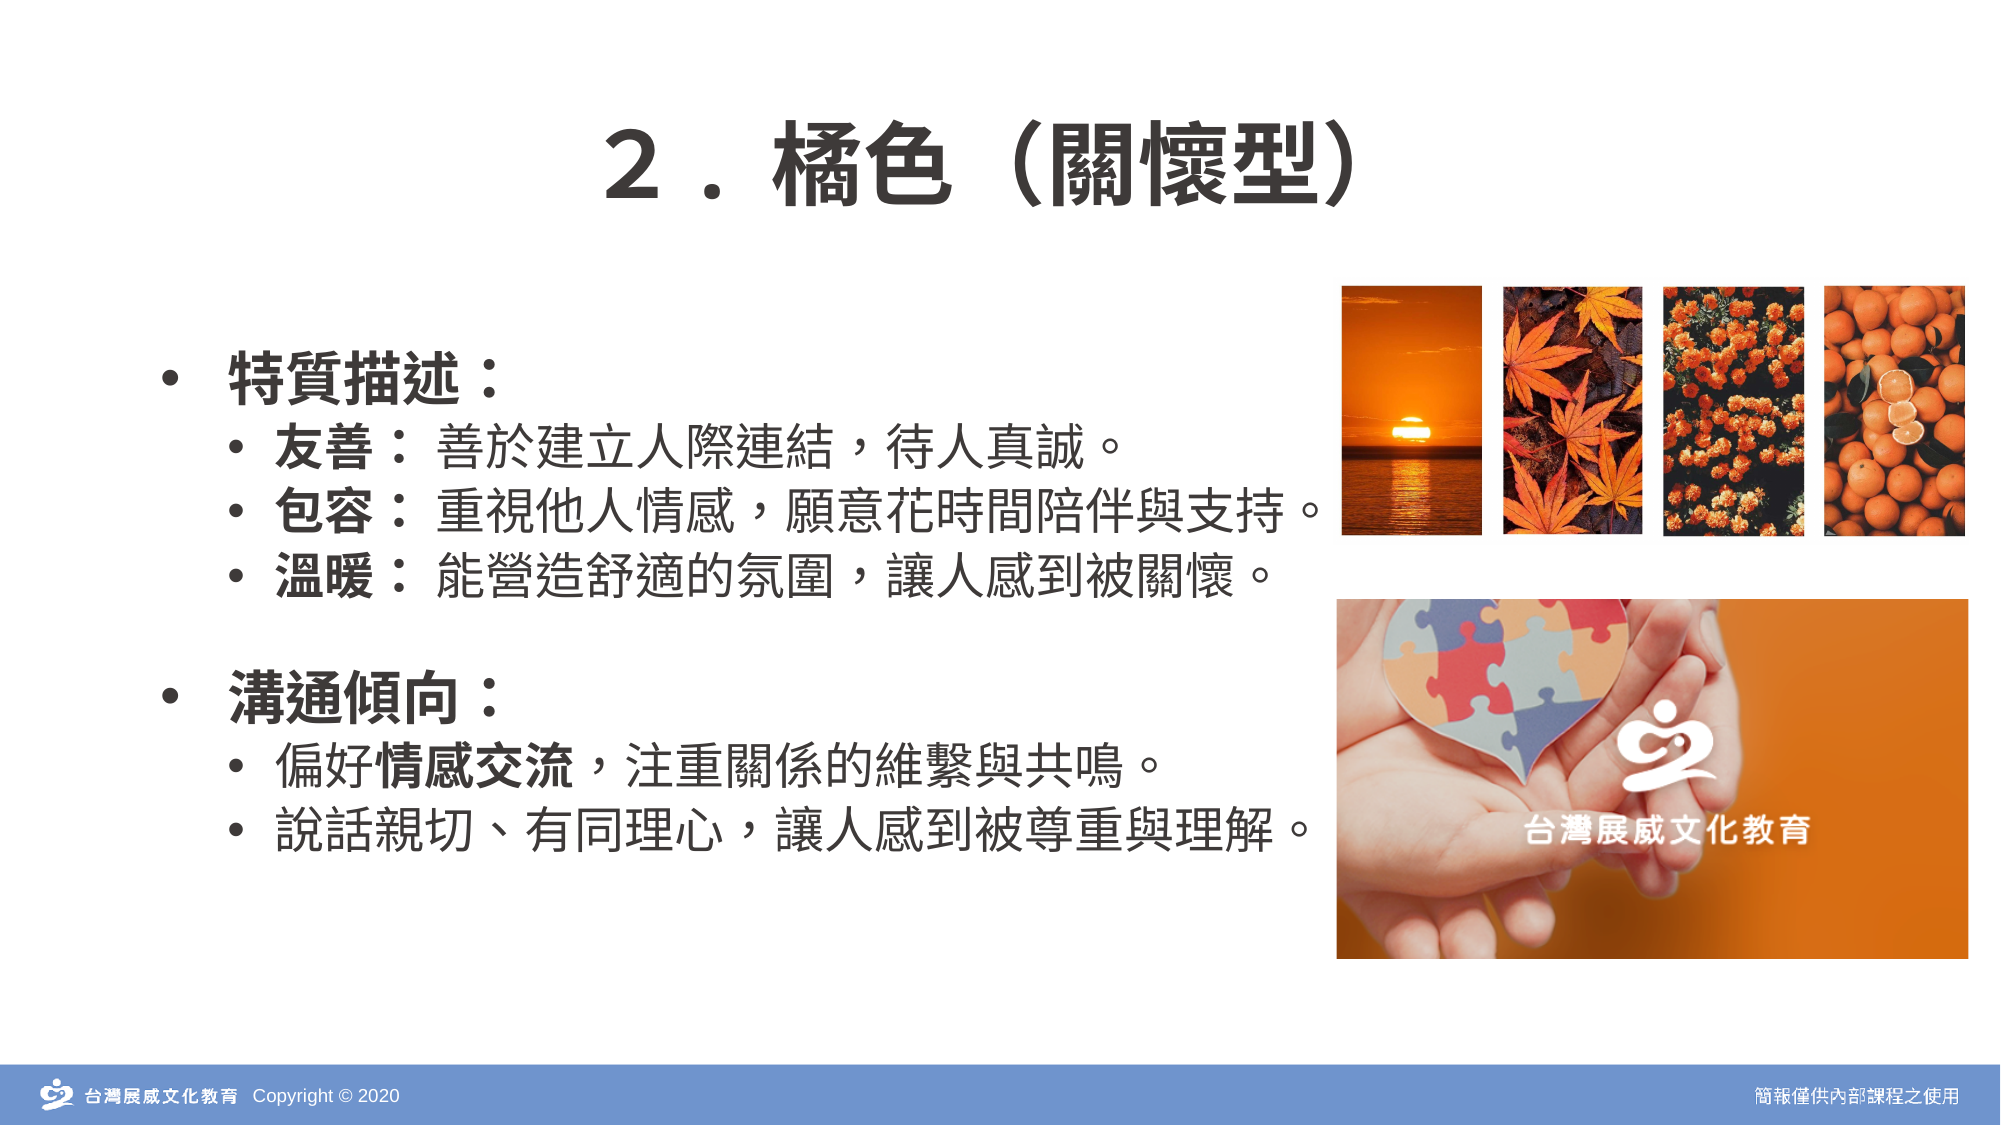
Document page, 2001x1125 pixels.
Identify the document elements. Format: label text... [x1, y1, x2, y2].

title ２. 橘色（關懷型） [137, 59, 1863, 278]
picture [0, 0, 2001, 1125]
list 特質描述： 友善： 善於建立人際連結，待人真誠。 包容： 重視他人情感，願意花時間陪伴與支持。 溫暖： 能營造舒適的氛圍，讓人感到被關懷。 溝通傾向： 偏好情感交流，注重關係的維繫與共鳴。 說話親切、有同理心，讓人感到被尊重與理解。 [137, 299, 1364, 1014]
